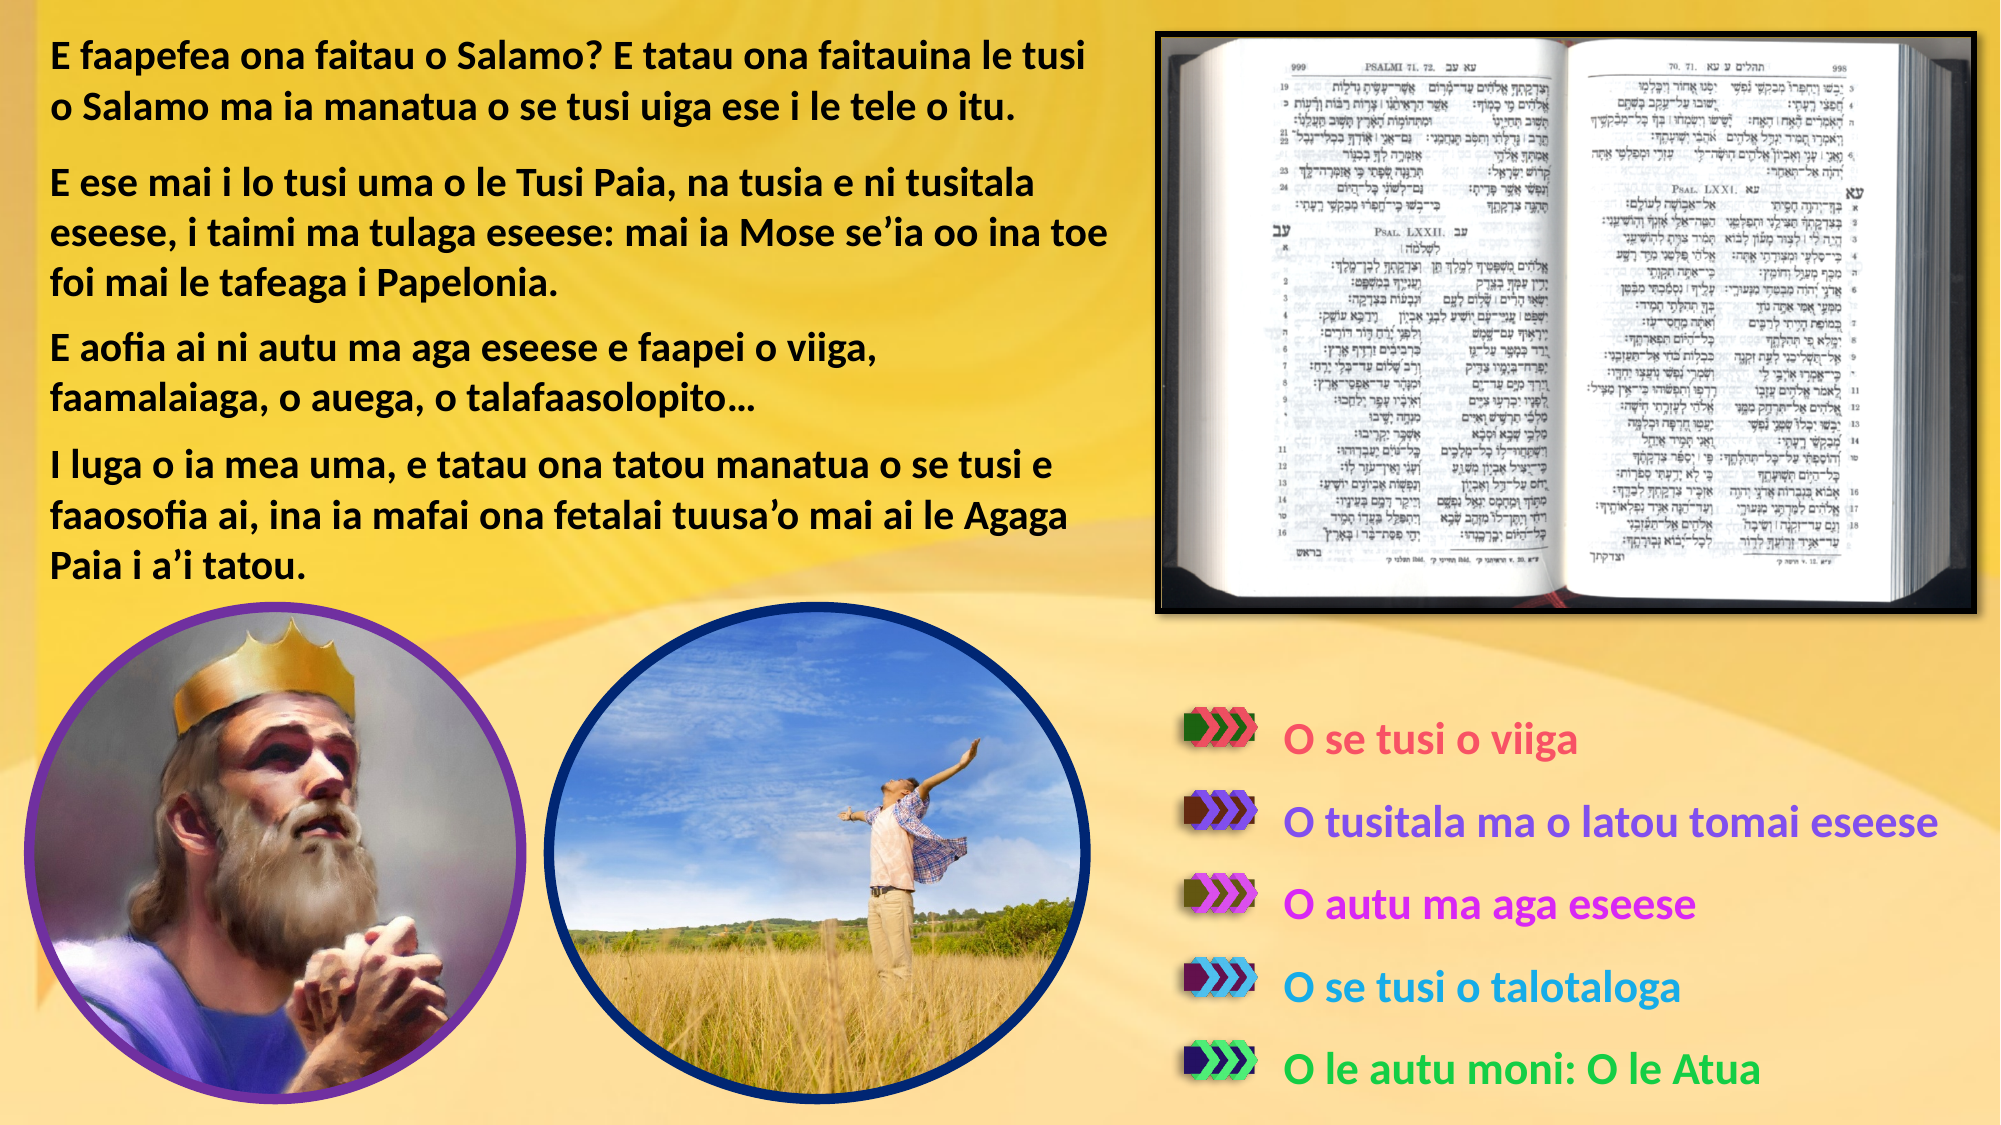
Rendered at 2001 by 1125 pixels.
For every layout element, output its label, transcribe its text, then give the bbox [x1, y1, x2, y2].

picture [0, 0, 2001, 1125]
text_box O se tusi o viiga O tusitala ma o latou tomai eseese O autu ma aga eseese O se tusi o talotaloga O le autu moni: O le Atua [1268, 673, 2000, 1101]
text_box I luga o ia mea uma, e tatau ona tatou manatua o se tusi e faaosofia ai, ina ia mafai ona fetalai tuusa’o mai ai le Agaga Paia i a’i tatou. [35, 429, 1128, 595]
text_box E faapefea ona faitau o Salamo? E tatau ona faitauina le tusi o Salamo ma ia manatua o se tusi uiga ese i le tele o itu. [35, 20, 1128, 136]
text_box E ese mai i lo tusi uma o le Tusi Paia, na tusia e ni tusitala eseese, i taimi ma tulaga eseese: mai ia Mose se’ia oo ina toe foi mai le tafeaga i Papelonia. [35, 146, 1128, 312]
text_box E aofia ai ni autu ma aga eseese e faapei o viiga, faamalaiaga, o auega, o talafaasolopito… [35, 312, 1128, 427]
